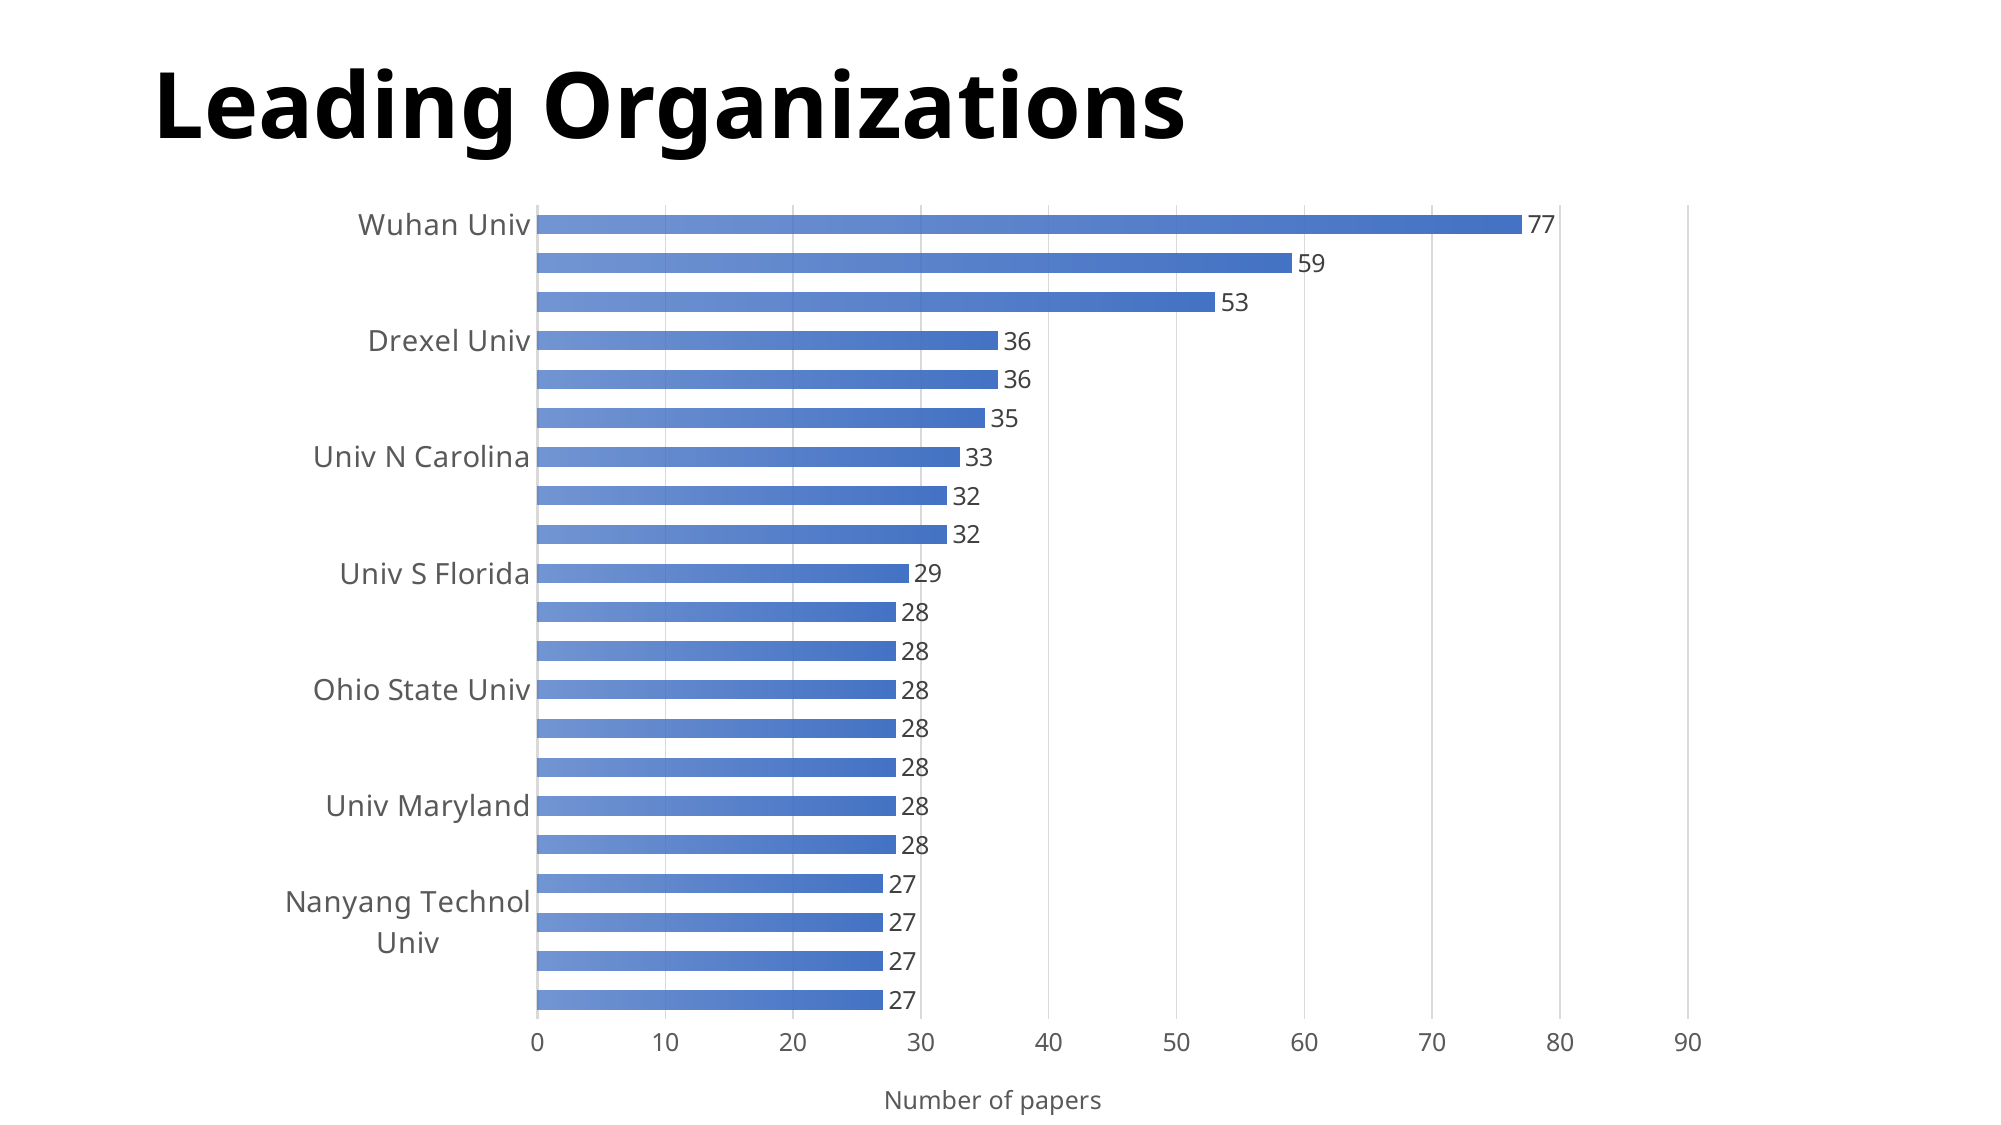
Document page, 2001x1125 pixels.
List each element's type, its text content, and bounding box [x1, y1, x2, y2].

title Leading Organizations [137, 0, 1863, 218]
chart [225, 177, 1725, 1125]
